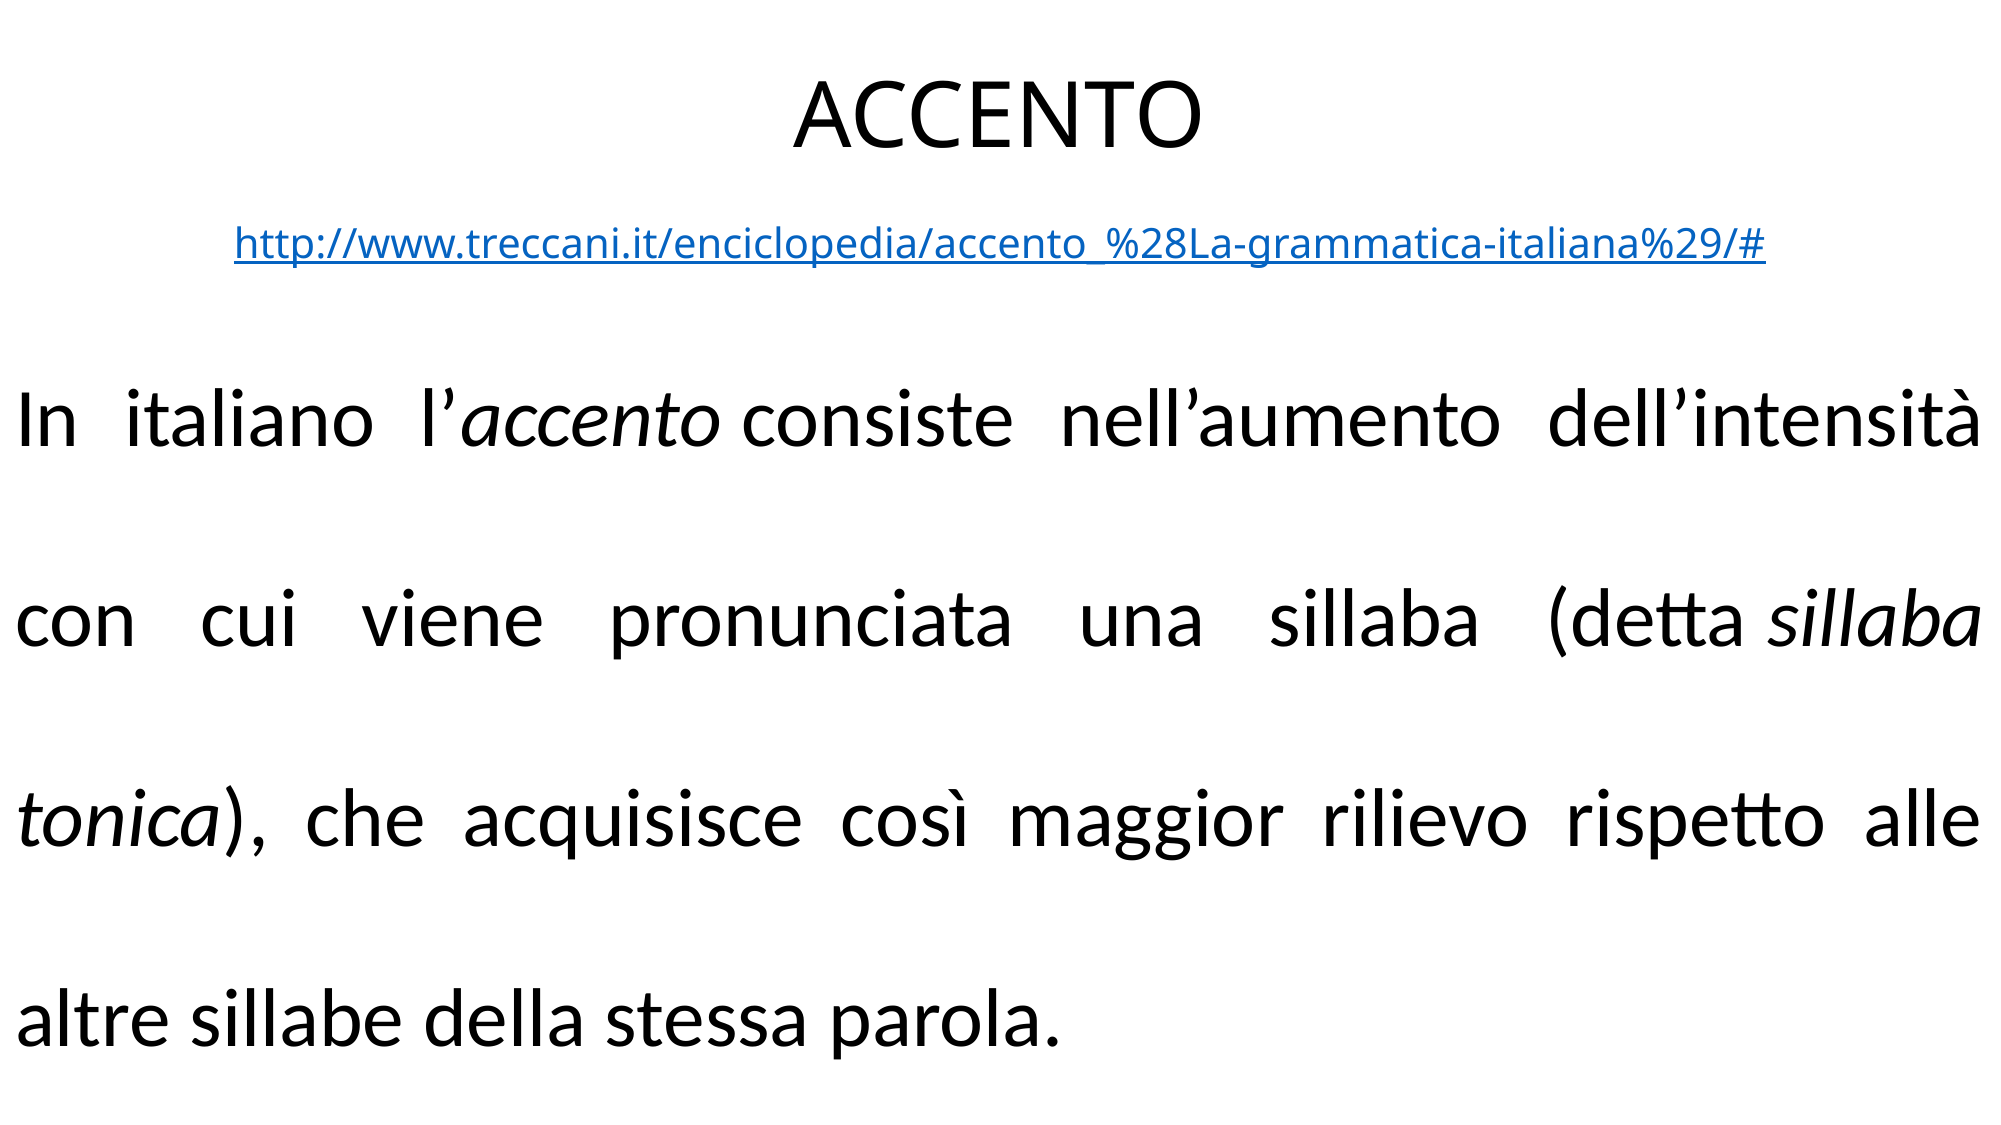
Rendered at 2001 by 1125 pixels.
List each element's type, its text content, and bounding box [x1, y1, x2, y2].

title ACCENTO http://www.treccani.it/enciclopedia/accento_%28La-grammatica-italiana%29/# [137, 59, 1863, 255]
list In italiano l’accento consiste nell’aumento dell’intensità con cui viene pronunciata una sillaba (detta sillaba tonica), che acquisisce così maggior rilievo rispetto alle altre sillabe della stessa parola. [0, 255, 2000, 1125]
